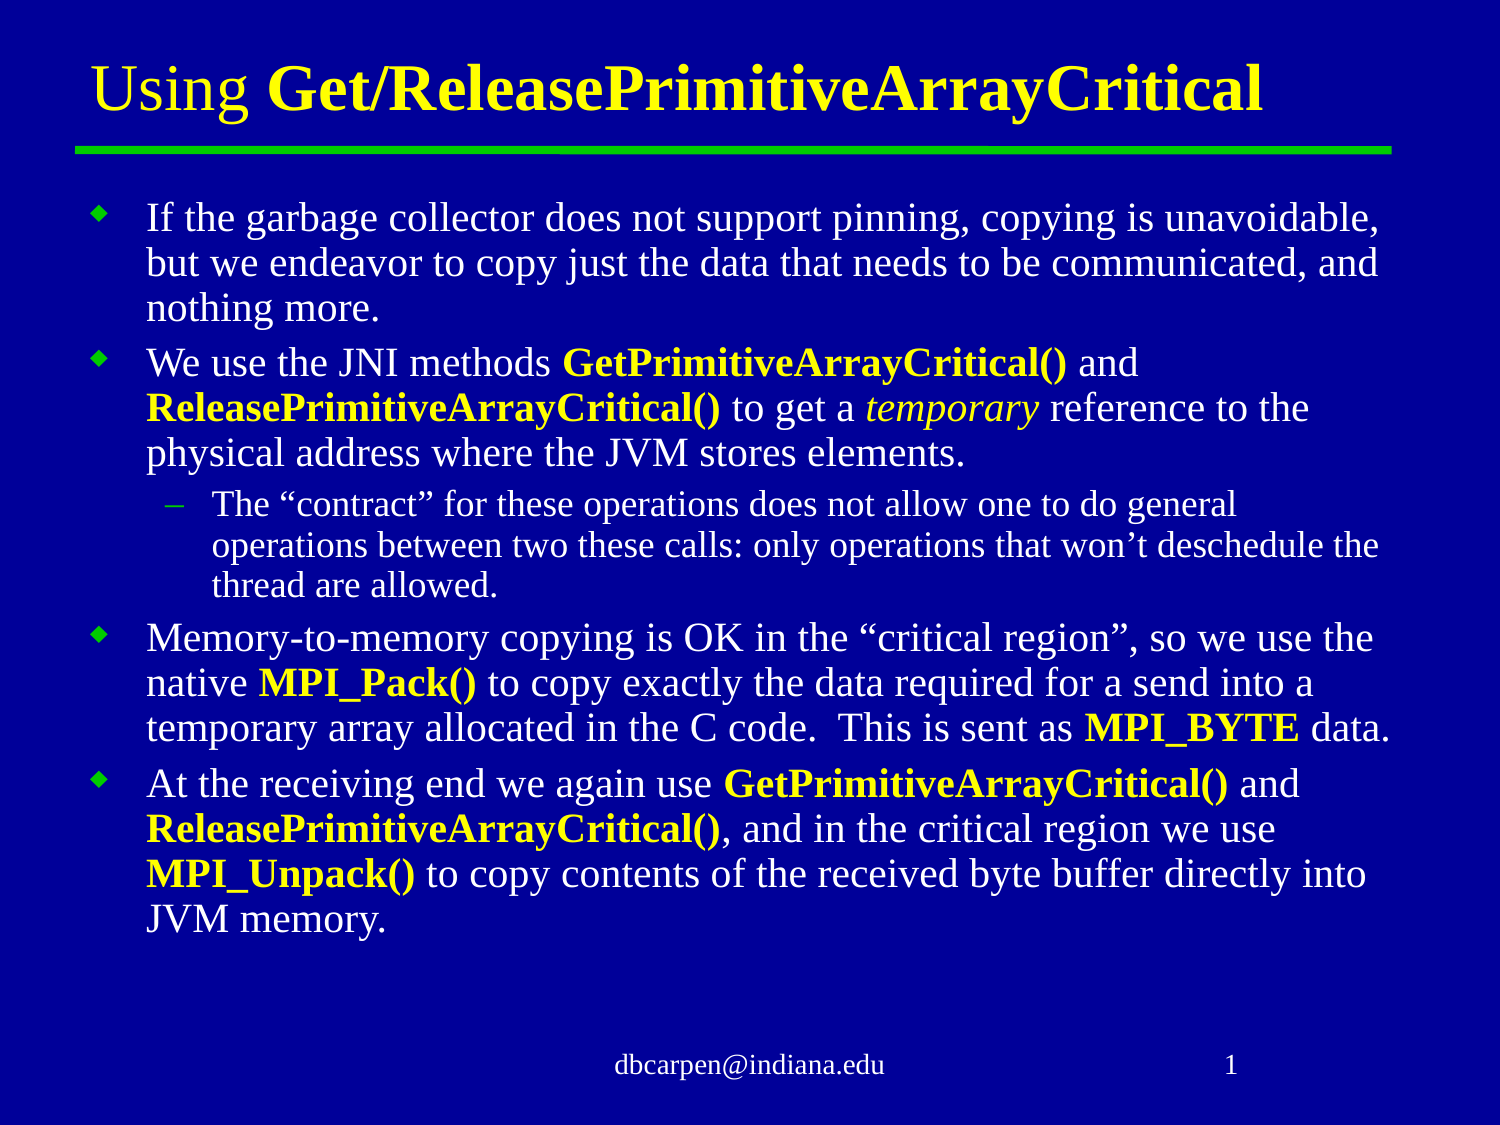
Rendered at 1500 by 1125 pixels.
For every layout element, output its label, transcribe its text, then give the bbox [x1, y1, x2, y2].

list If the garbage collector does not support pinning, copying is unavoidable, but we endeavor to copy just the data that needs to be communicated, and nothing more. We use the JNI methods GetPrimitiveArrayCritical() and ReleasePrimitiveArrayCritical() to get a temporary reference to the physical address where the JVM stores elements. The “contract” for these operations does not allow one to do general operations between two these calls: only operations that won’t deschedule the thread are allowed. Memory-to-memory copying is OK in the “critical region”, so we use the native MPI_Pack() to copy exactly the data required for a send into a temporary array allocated in the C code. This is sent as MPI_BYTE data. At the receiving end we again use GetPrimitiveArrayCritical() and ReleasePrimitiveArrayCritical(), and in the critical region we use MPI_Unpack() to copy contents of the received byte buffer directly into JVM memory. [74, 187, 1413, 1001]
title Using Get/ReleasePrimitiveArrayCritical [74, 0, 1351, 132]
